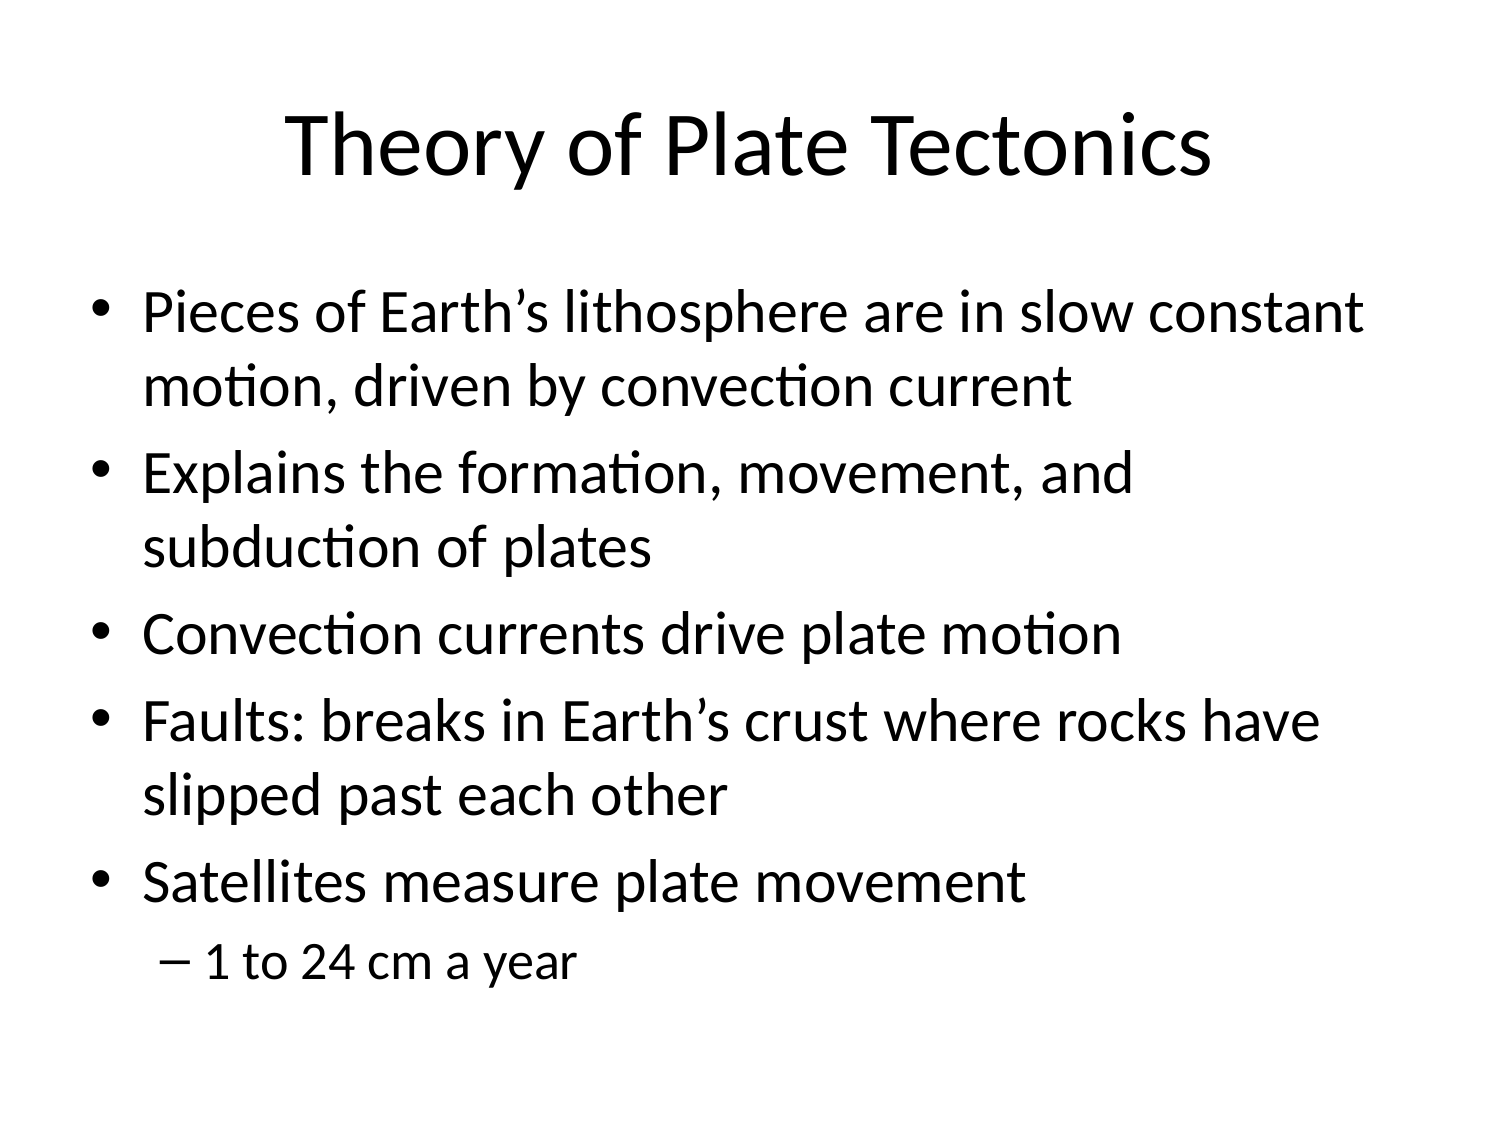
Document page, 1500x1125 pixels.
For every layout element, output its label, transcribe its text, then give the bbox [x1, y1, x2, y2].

list Pieces of Earth’s lithosphere are in slow constant motion, driven by convection current Explains the formation, movement, and subduction of plates Convection currents drive plate motion Faults: breaks in Earth’s crust where rocks have slipped past each other Satellites measure plate movement 1 to 24 cm a year [75, 262, 1425, 1005]
title Theory of Plate Tectonics [75, 45, 1425, 233]
